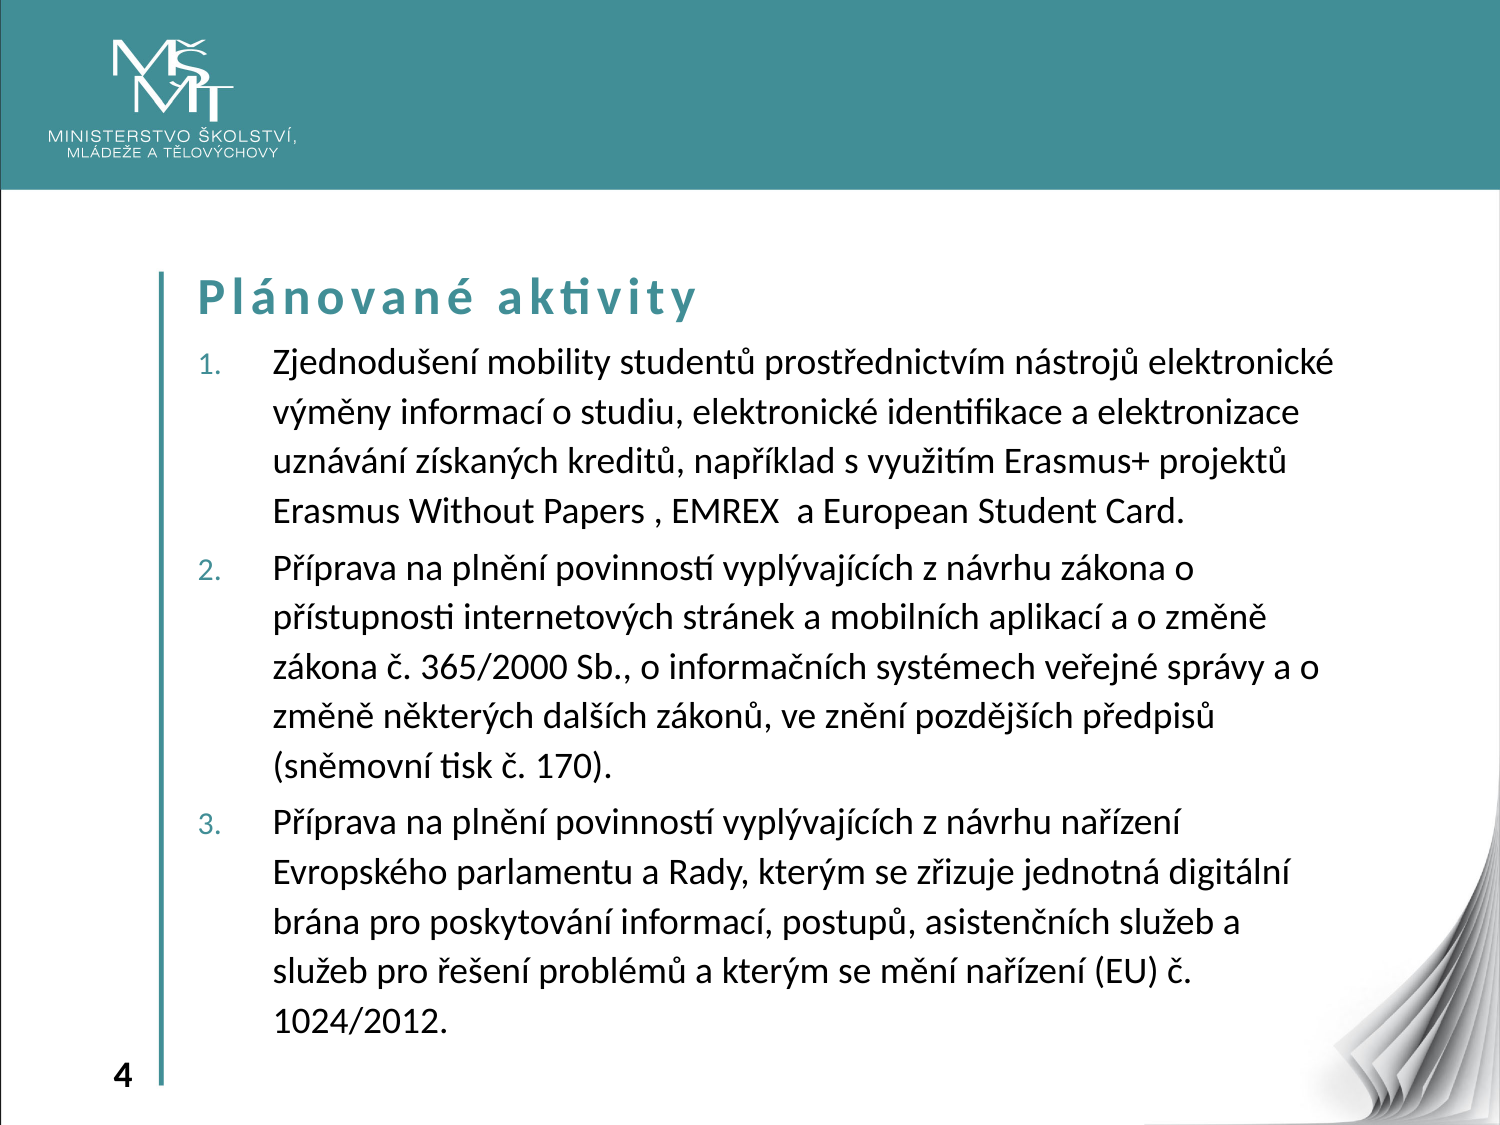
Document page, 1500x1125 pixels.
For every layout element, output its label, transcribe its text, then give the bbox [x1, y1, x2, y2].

text_box Plánované aktivity Zjednodušení mobility studentů prostřednictvím nástrojů elektronické výměny informací o studiu, elektronické identifikace a elektronizace uznávání získaných kreditů, například s využitím Erasmus+ projektů Erasmus Without Papers , EMREX a European Student Card. Příprava na plnění povinností vyplývajících z návrhu zákona o přístupnosti internetových stránek a mobilních aplikací a o změně zákona č. 365/2000 Sb., o informačních systémech veřejné správy a o změně některých dalších zákonů, ve znění pozdějších předpisů (sněmovní tisk č. 170). Příprava na plnění povinností vyplývajících z návrhu nařízení Evropského parlamentu a Rady, kterým se zřizuje jednotná digitální brána pro poskytování informací, postupů, asistenčních služeb a služeb pro řešení problémů a kterým se mění nařízení (EU) č. 1024/2012. [182, 255, 1353, 1125]
picture [0, 0, 1500, 1125]
